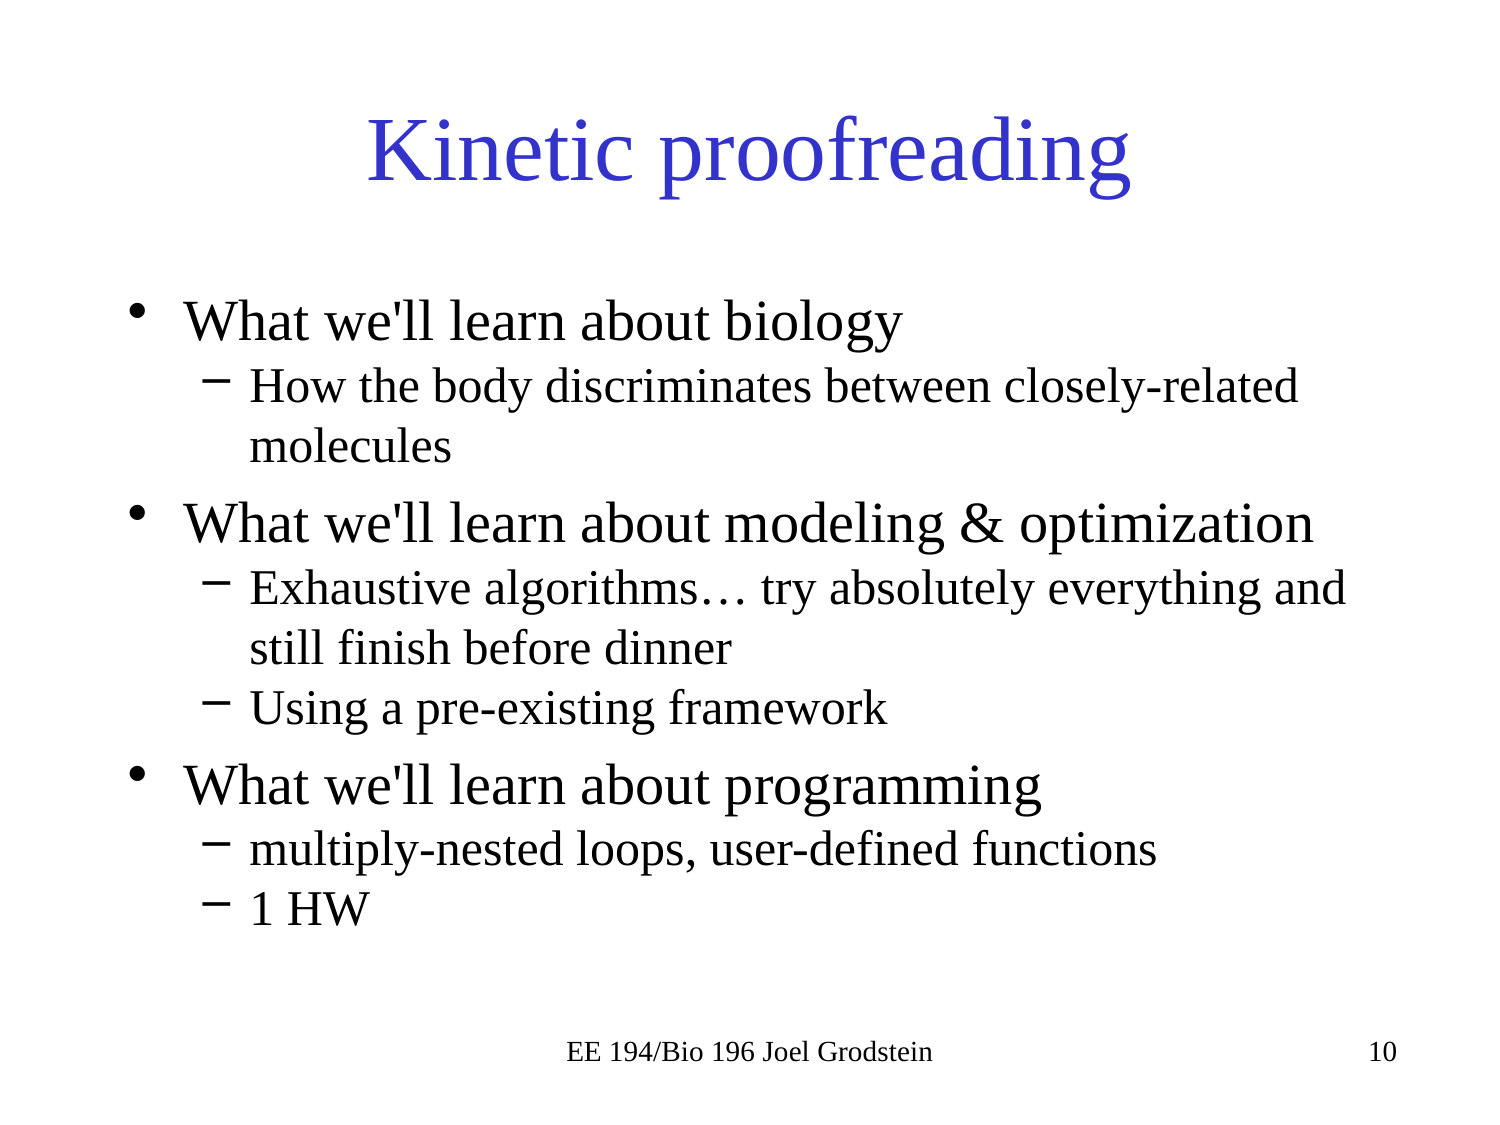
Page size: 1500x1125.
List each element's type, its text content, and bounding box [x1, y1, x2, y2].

list What we'll learn about biology How the body discriminates between closely-related molecules What we'll learn about modeling & optimization Exhaustive algorithms… try absolutely everything and still finish before dinner Using a pre-existing framework What we'll learn about programming multiply-nested loops, user-defined functions 1 HW [112, 275, 1388, 1000]
title Kinetic proofreading [112, 50, 1388, 238]
footer EE 194/Bio 196 Joel Grodstein [512, 1024, 988, 1101]
